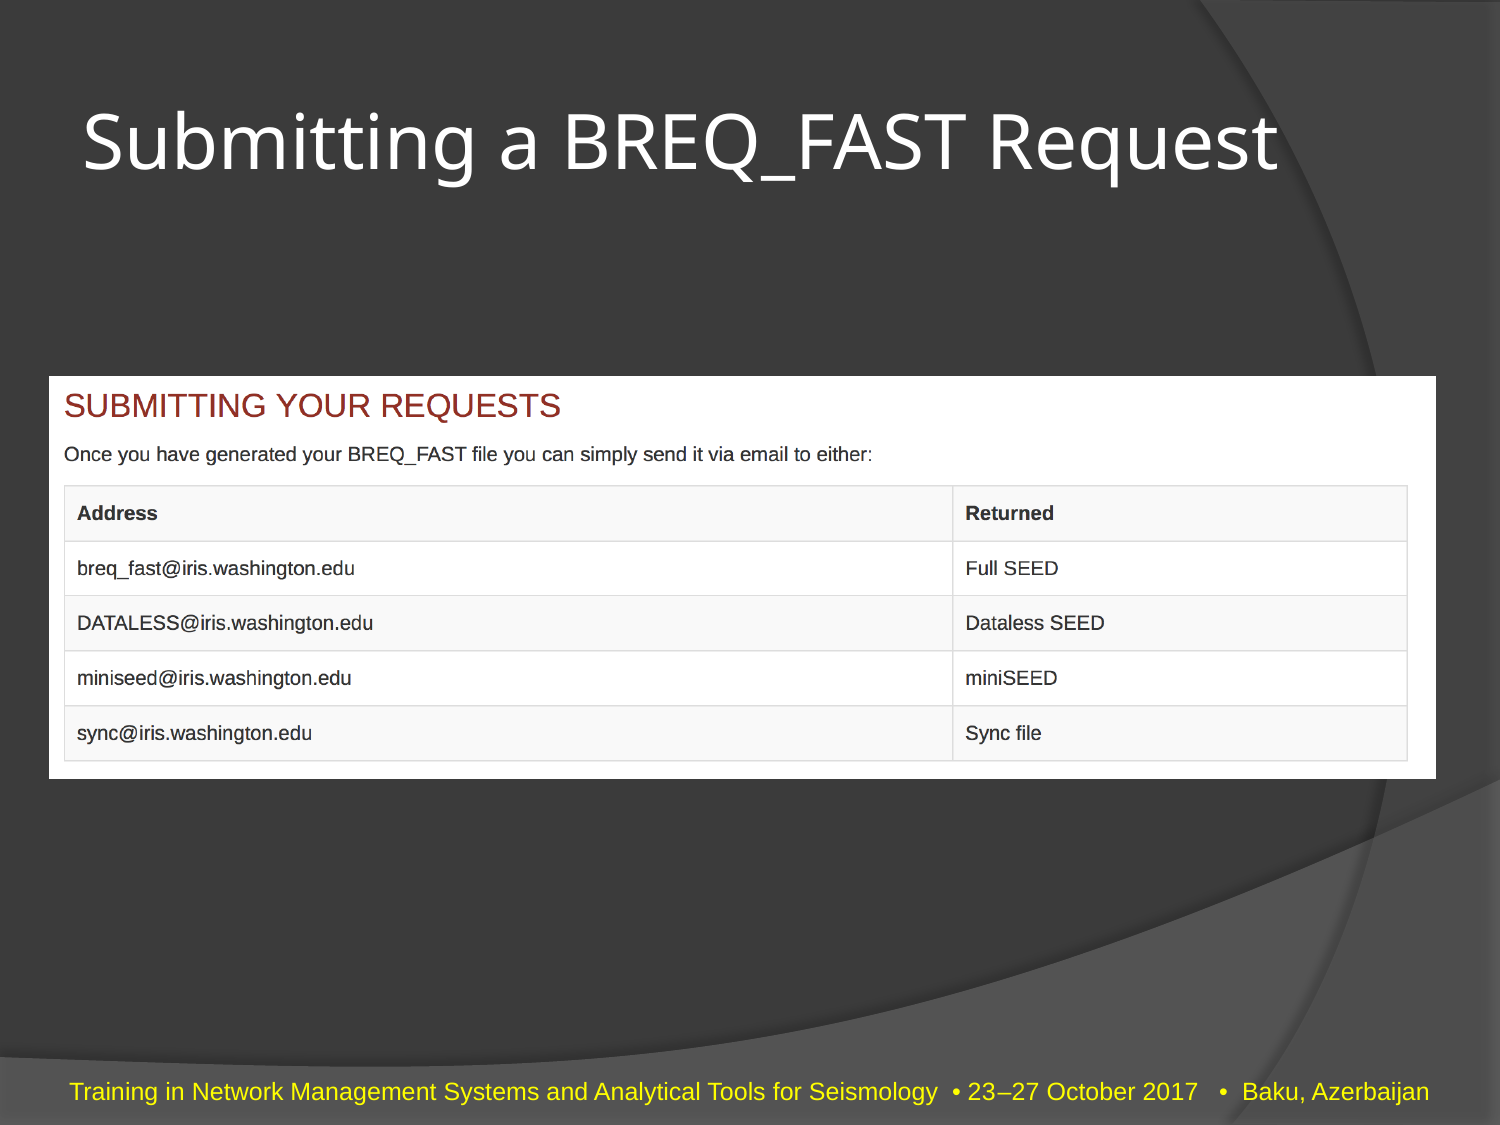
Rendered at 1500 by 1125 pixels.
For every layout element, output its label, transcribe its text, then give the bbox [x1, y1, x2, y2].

text_box Training in Network Management Systems and Analytical Tools for Seismology • 23–27 October 2017 • Baku, Azerbaijan [0, 1067, 1500, 1113]
picture [49, 376, 1437, 780]
title Submitting a BREQ_FAST Request [75, 45, 1300, 233]
